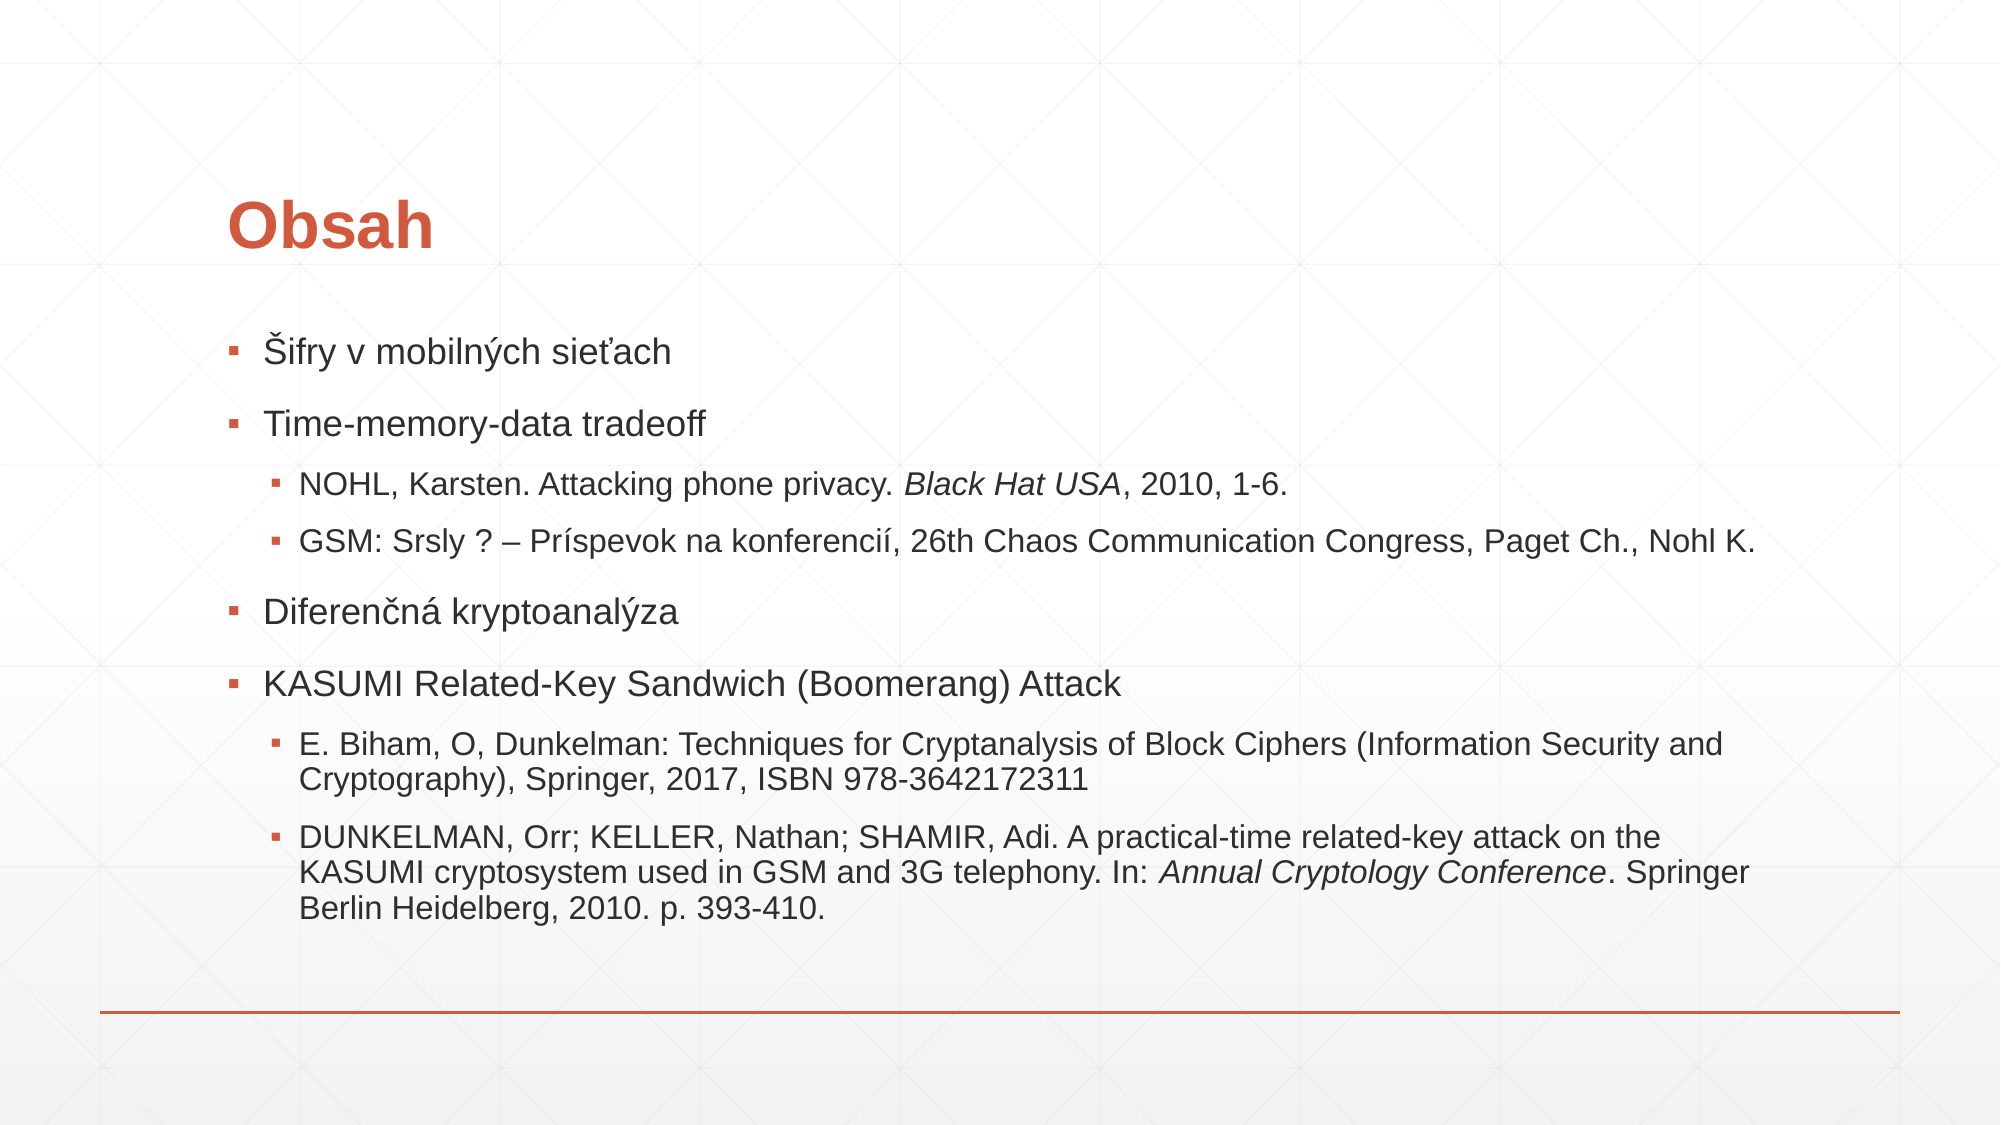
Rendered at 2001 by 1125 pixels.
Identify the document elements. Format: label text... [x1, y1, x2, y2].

list Šifry v mobilných sieťach Time-memory-data tradeoff NOHL, Karsten. Attacking phone privacy. Black Hat USA, 2010, 1-6. GSM: Srsly ? – Príspevok na konferencií, 26th Chaos Communication Congress, Paget Ch., Nohl K. Diferenčná kryptoanalýza KASUMI Related-Key Sandwich (Boomerang) Attack E. Biham, O, Dunkelman: Techniques for Cryptanalysis of Block Ciphers (Information Security and Cryptography), Springer, 2017, ISBN 978-3642172311 DUNKELMAN, Orr; KELLER, Nathan; SHAMIR, Adi. A practical-time related-key attack on the KASUMI cryptosystem used in GSM and 3G telephony. In: Annual Cryptology Conference. Springer Berlin Heidelberg, 2010. p. 393-410. [212, 324, 1788, 950]
title Obsah [212, 82, 1788, 271]
